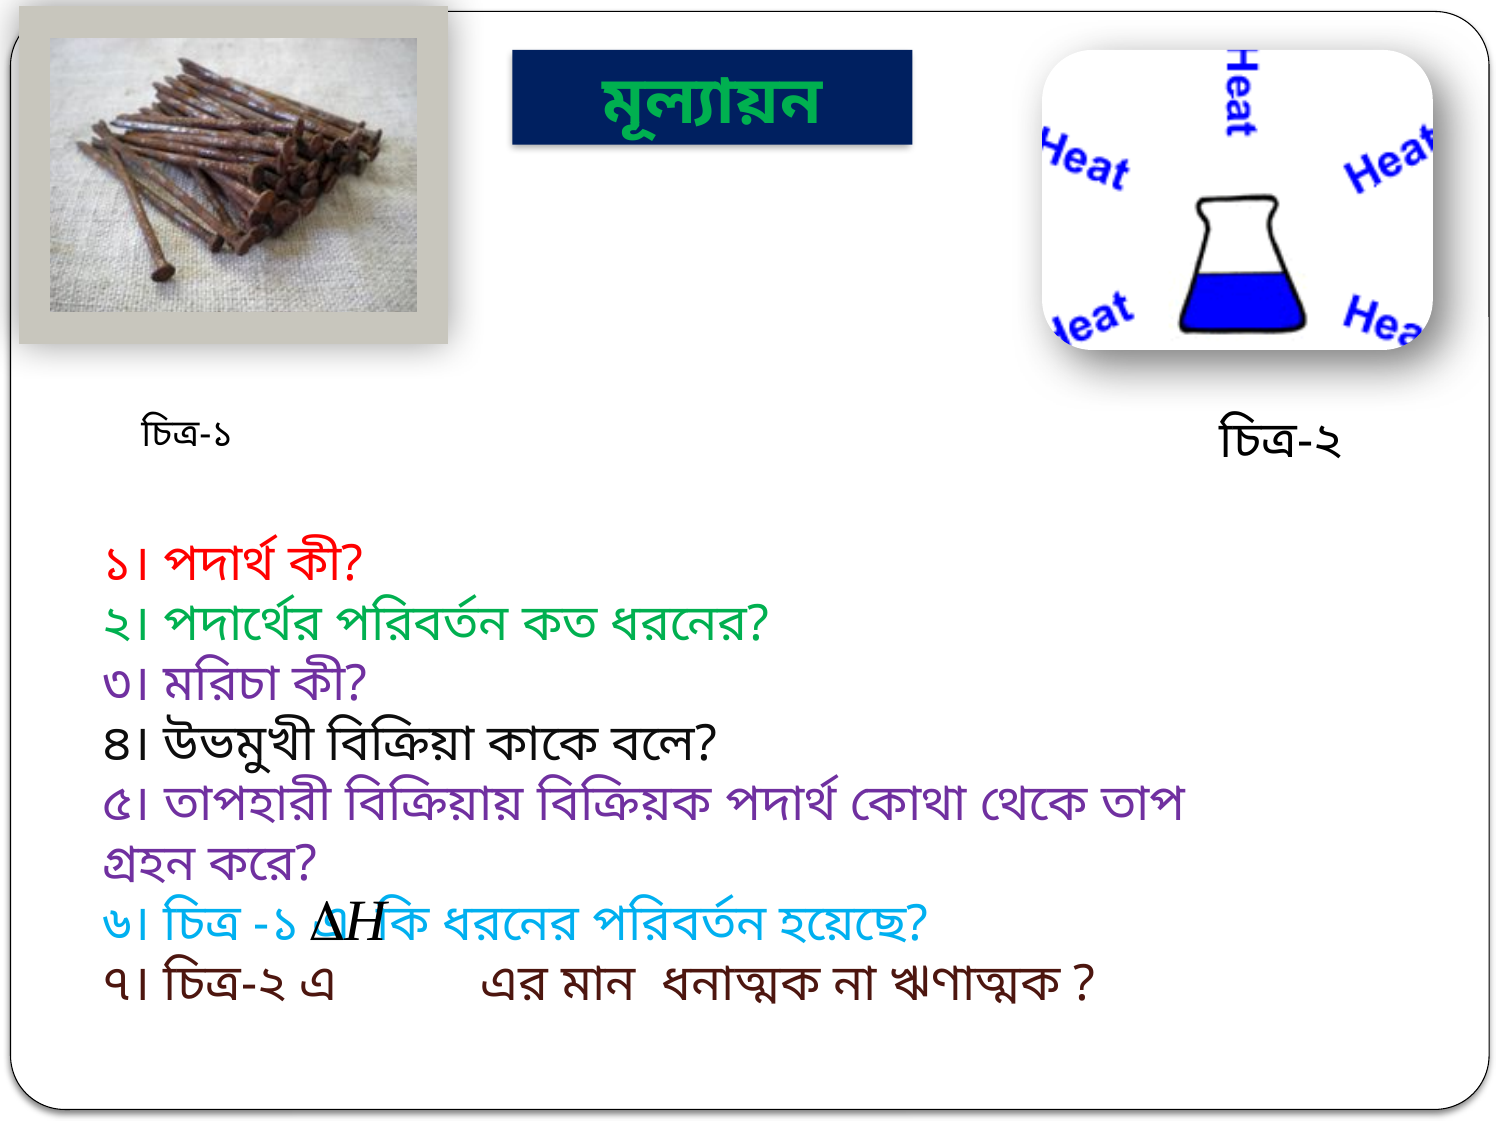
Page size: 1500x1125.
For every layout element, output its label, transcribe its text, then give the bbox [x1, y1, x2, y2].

picture [1041, 49, 1434, 351]
picture [49, 37, 417, 313]
text_box মূল্যায়ন [512, 49, 913, 145]
text_box চিত্র-২ [1187, 399, 1375, 475]
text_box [87, 522, 1201, 963]
text_box চিত্র-১ [112, 401, 263, 462]
